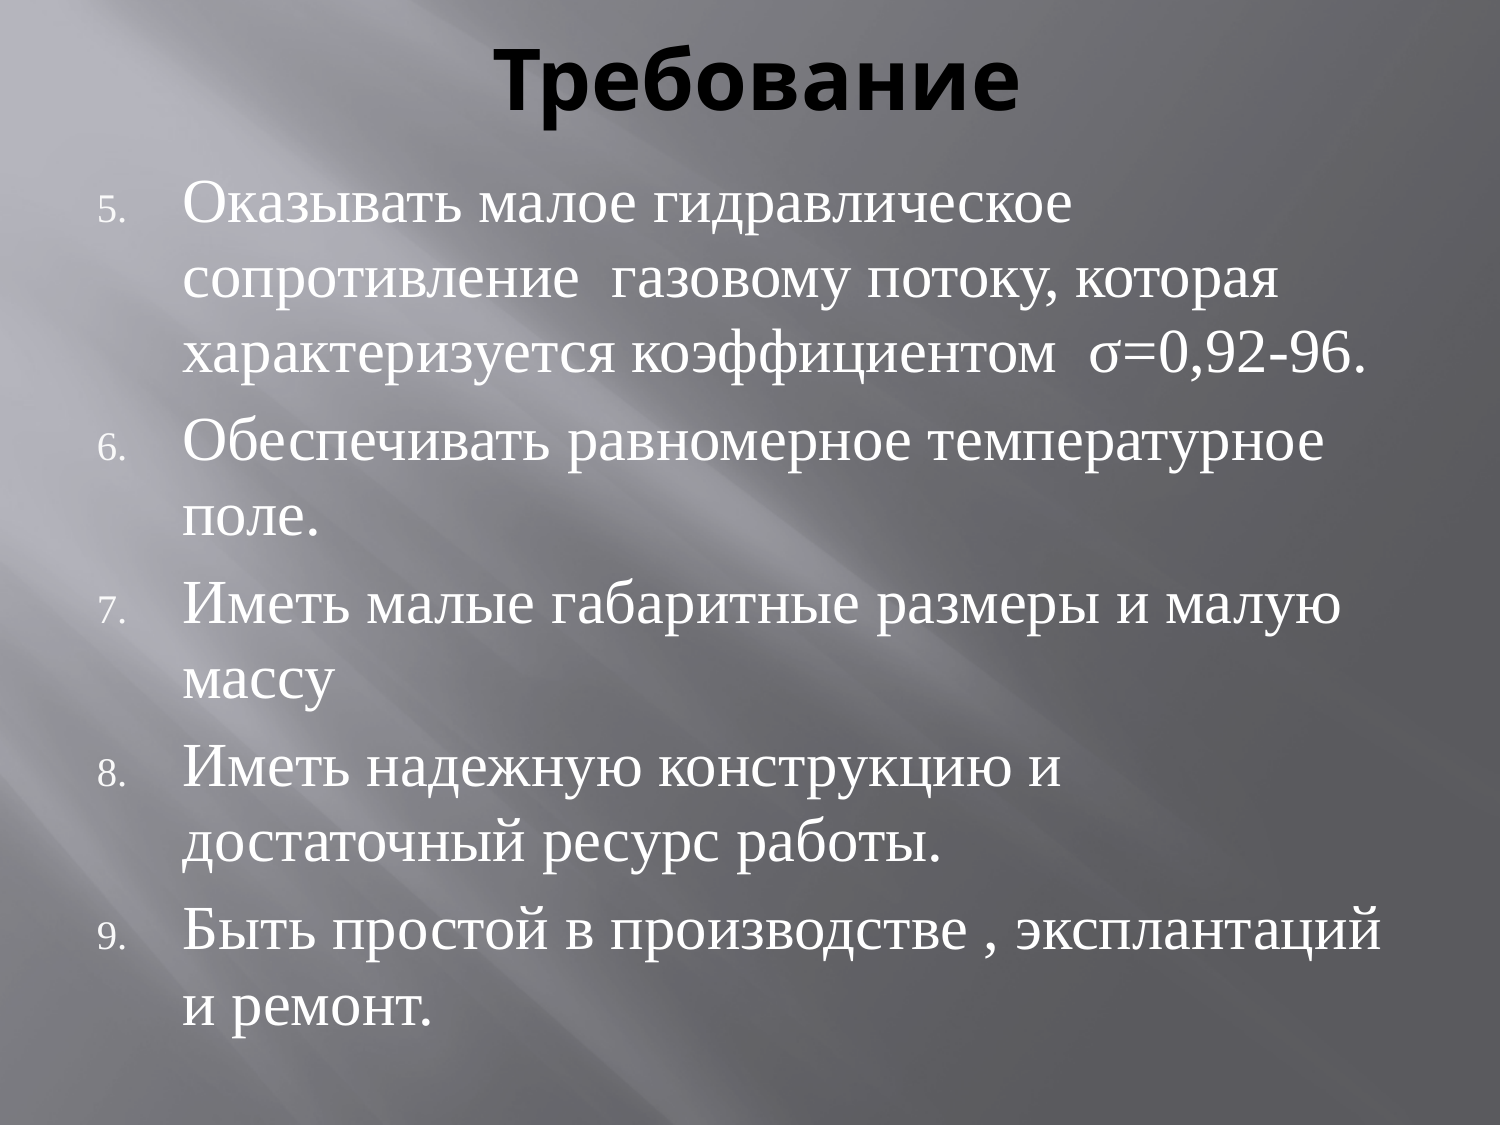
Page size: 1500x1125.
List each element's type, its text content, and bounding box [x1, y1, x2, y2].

list Оказывать малое гидравлическое сопротивление газовому потоку, которая характеризуется коэффициентом σ=0,92-96. Обеспечивать равномерное температурное поле. Иметь малые габаритные размеры и малую массу Иметь надежную конструкцию и достаточный ресурс работы. Быть простой в производстве , эксплантаций и ремонт. [82, 152, 1432, 1125]
title Требование [82, 0, 1432, 152]
